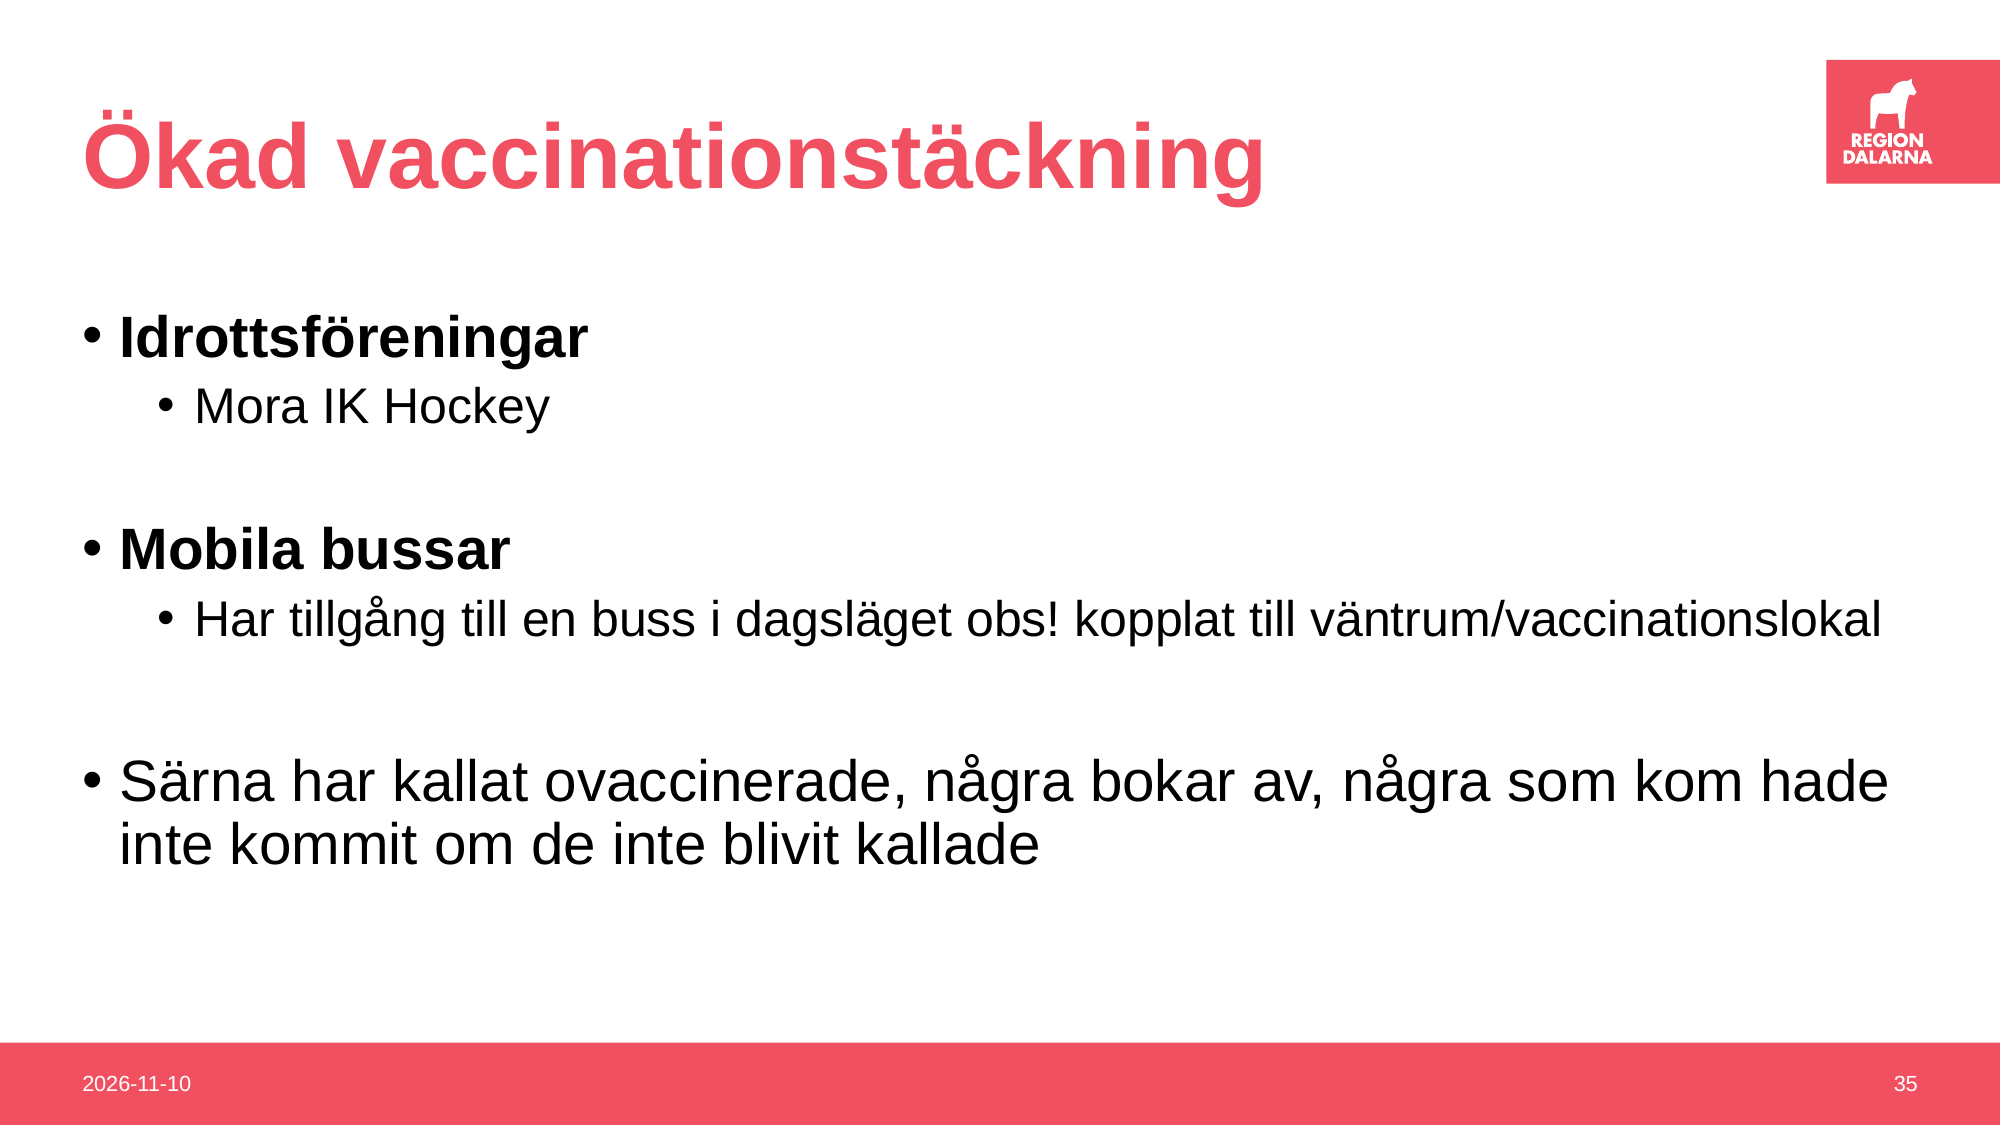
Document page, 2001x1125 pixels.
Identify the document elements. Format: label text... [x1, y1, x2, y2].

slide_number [67, 1042, 518, 1124]
title Ökad vaccinationstäckning [67, 59, 1810, 259]
list Idrottsföreningar Mora IK Hockey Mobila bussar Har tillgång till en buss i dagsläget obs! kopplat till väntrum/vaccinationslokal Särna har kallat ovaccinerade, några bokar av, några som kom hade inte kommit om de inte blivit kallade [67, 299, 1933, 1014]
footer [587, 1042, 1413, 1124]
slide_number 35 [1482, 1042, 1933, 1124]
